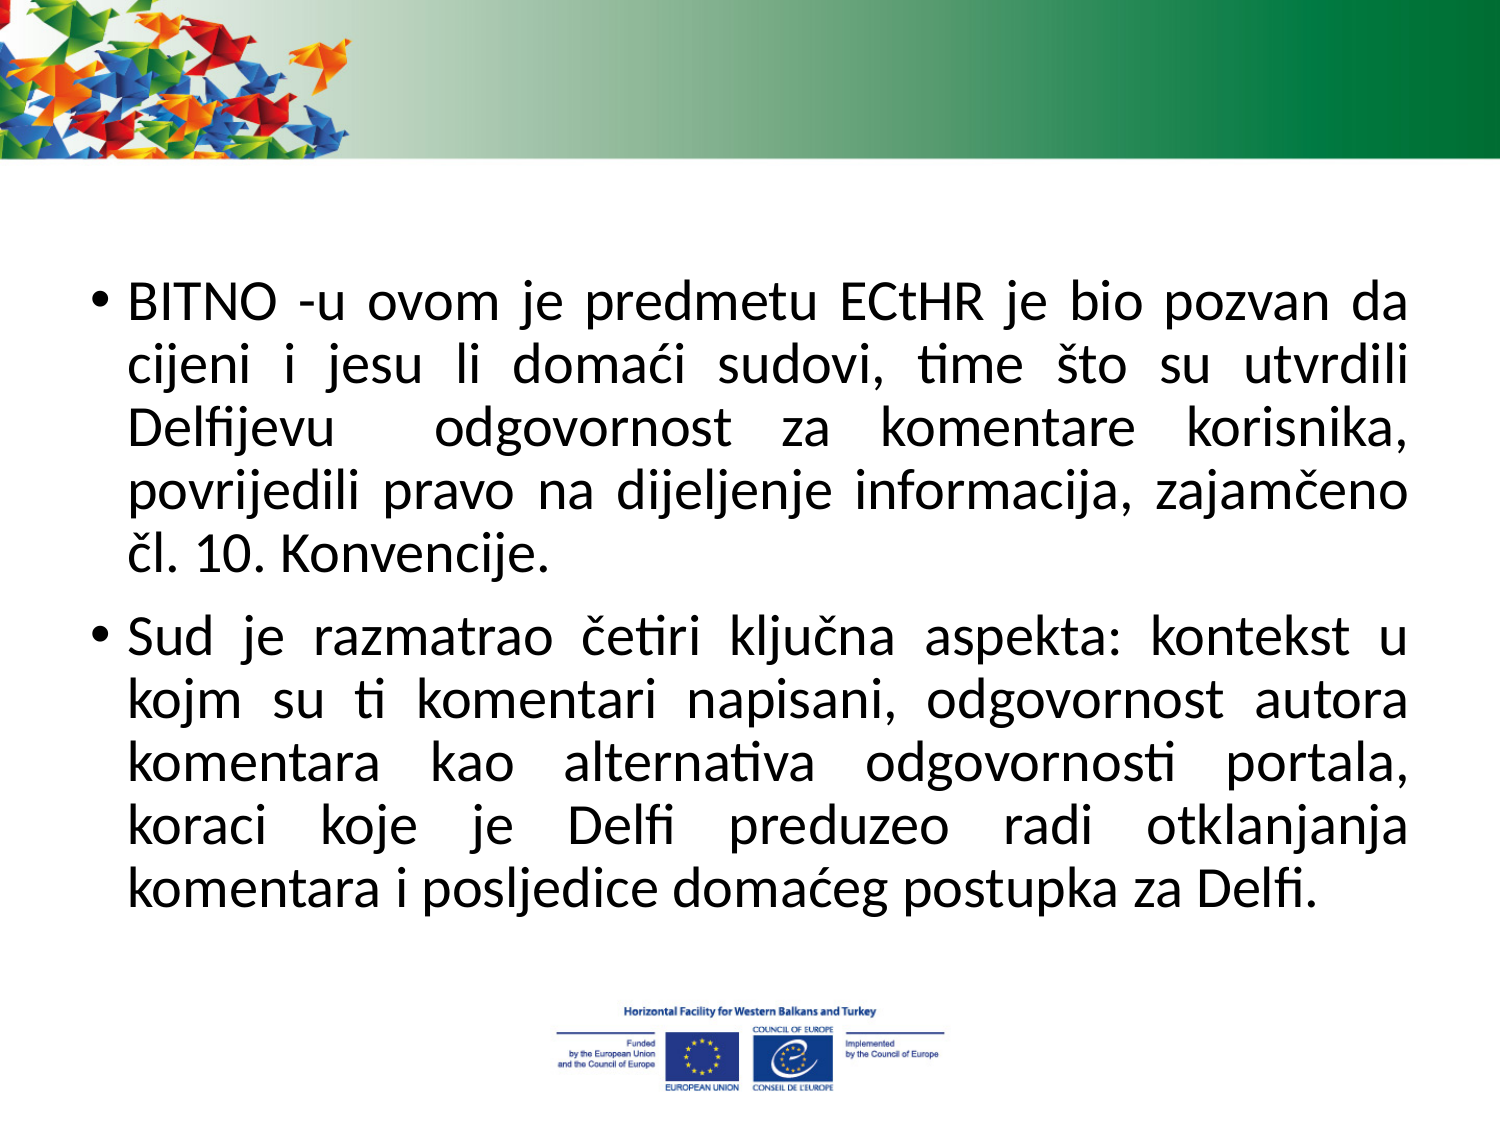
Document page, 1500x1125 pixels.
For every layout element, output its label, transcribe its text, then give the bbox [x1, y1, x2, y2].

list BITNO -u ovom je predmetu ECtHR je bio pozvan da cijeni i jesu li domaći sudovi, time što su utvrdili Delfijevu odgovornost za komentare korisnika, povrijedili pravo na dijeljenje informacija, zajamčeno čl. 10. Konvencije. Sud je razmatrao četiri ključna aspekta: kontekst u kojm su ti komentari napisani, odgovornost autora komentara kao alternativa odgovornosti portala, koraci koje je Delfi preduzeo radi otklanjanja komentara i posljedice domaćeg postupka za Delfi. [75, 262, 1425, 1005]
picture [0, 0, 1500, 1125]
